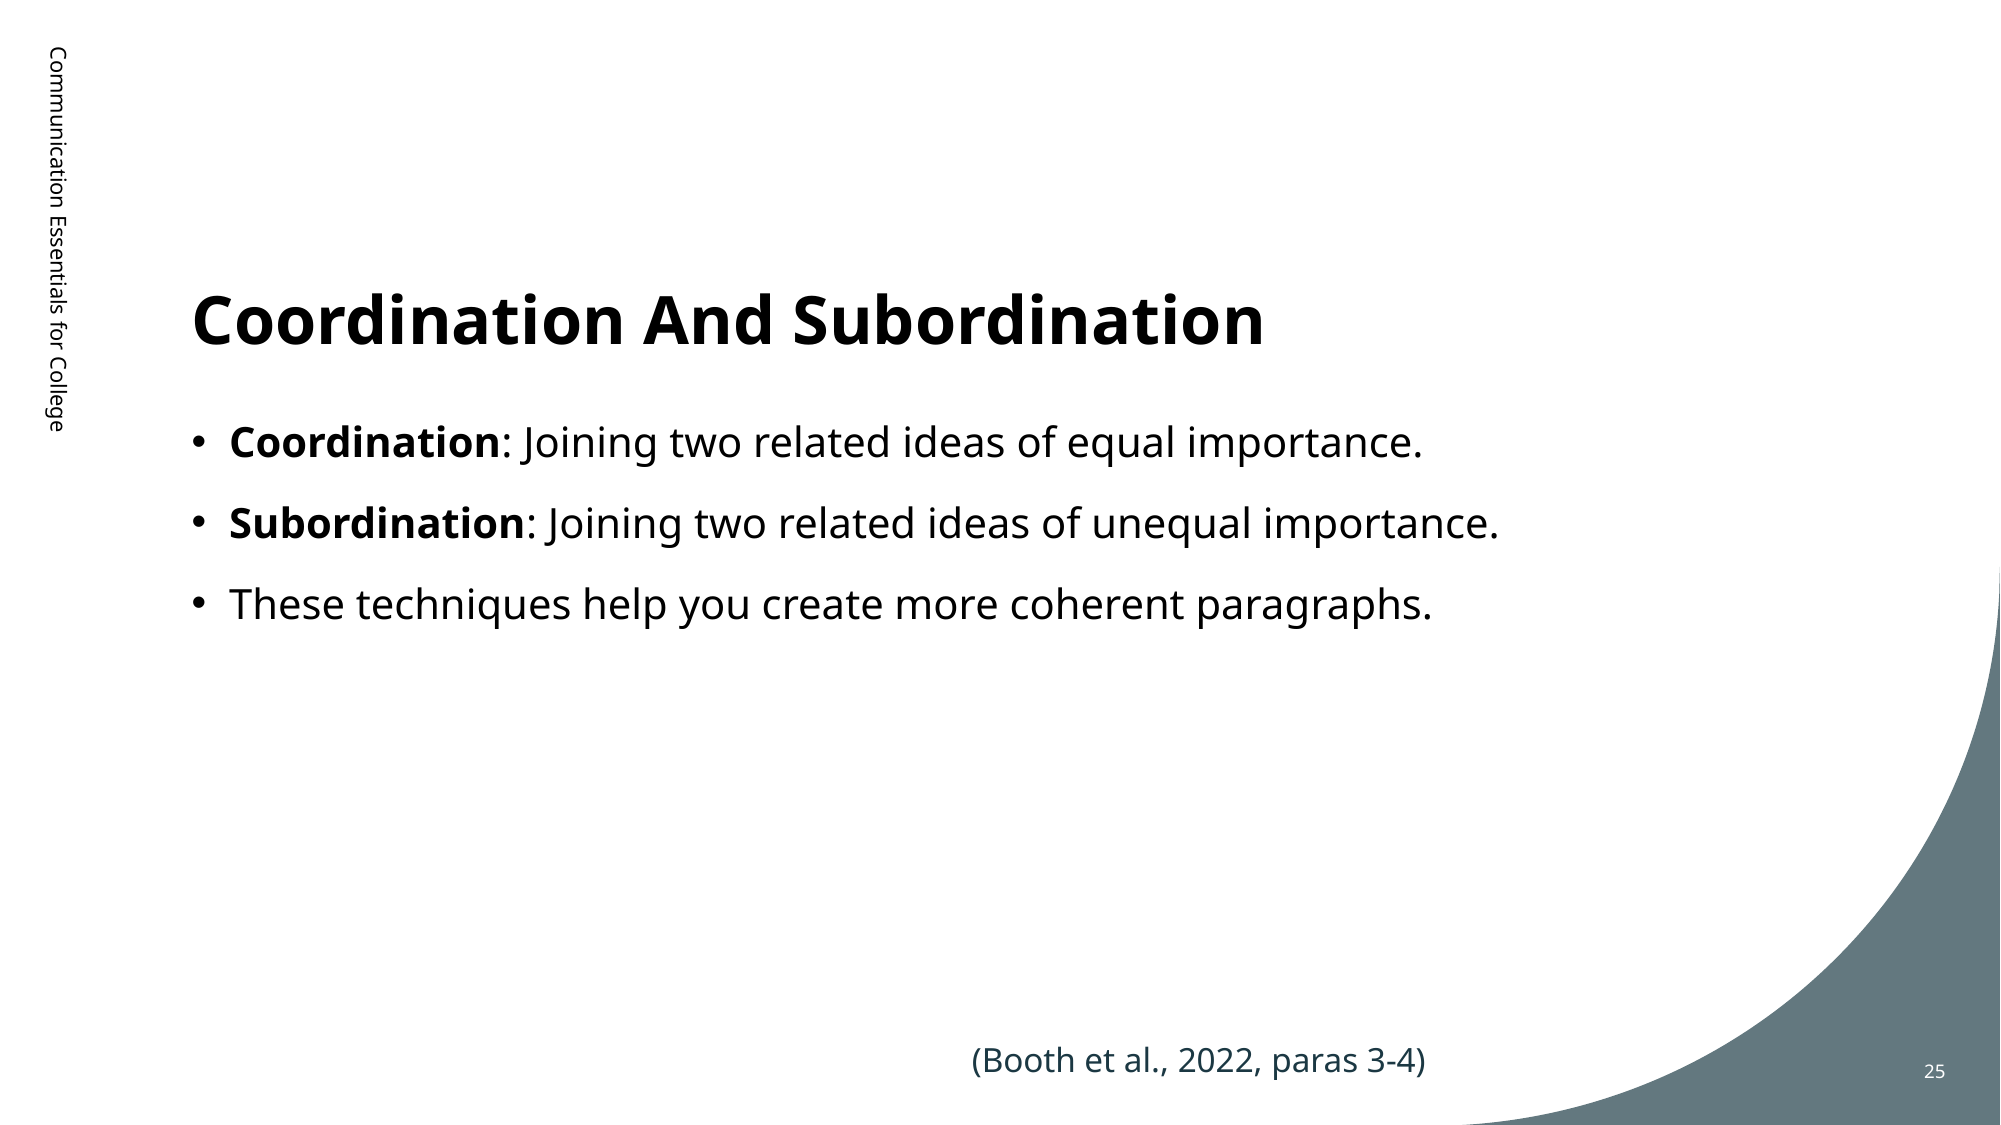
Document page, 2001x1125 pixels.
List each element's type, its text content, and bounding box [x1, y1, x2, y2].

title Coordination And Subordination [176, 118, 1809, 366]
slide_number 25 [1893, 1042, 1961, 1103]
text_box (Booth et al., 2022, paras 3-4) [957, 1032, 1624, 1087]
list Coordination: Joining two related ideas of equal importance. Subordination: Joining two related ideas of unequal importance. These techniques help you create more coherent paragraphs. [176, 398, 1809, 975]
footer Communication Essentials for College [20, 31, 80, 661]
